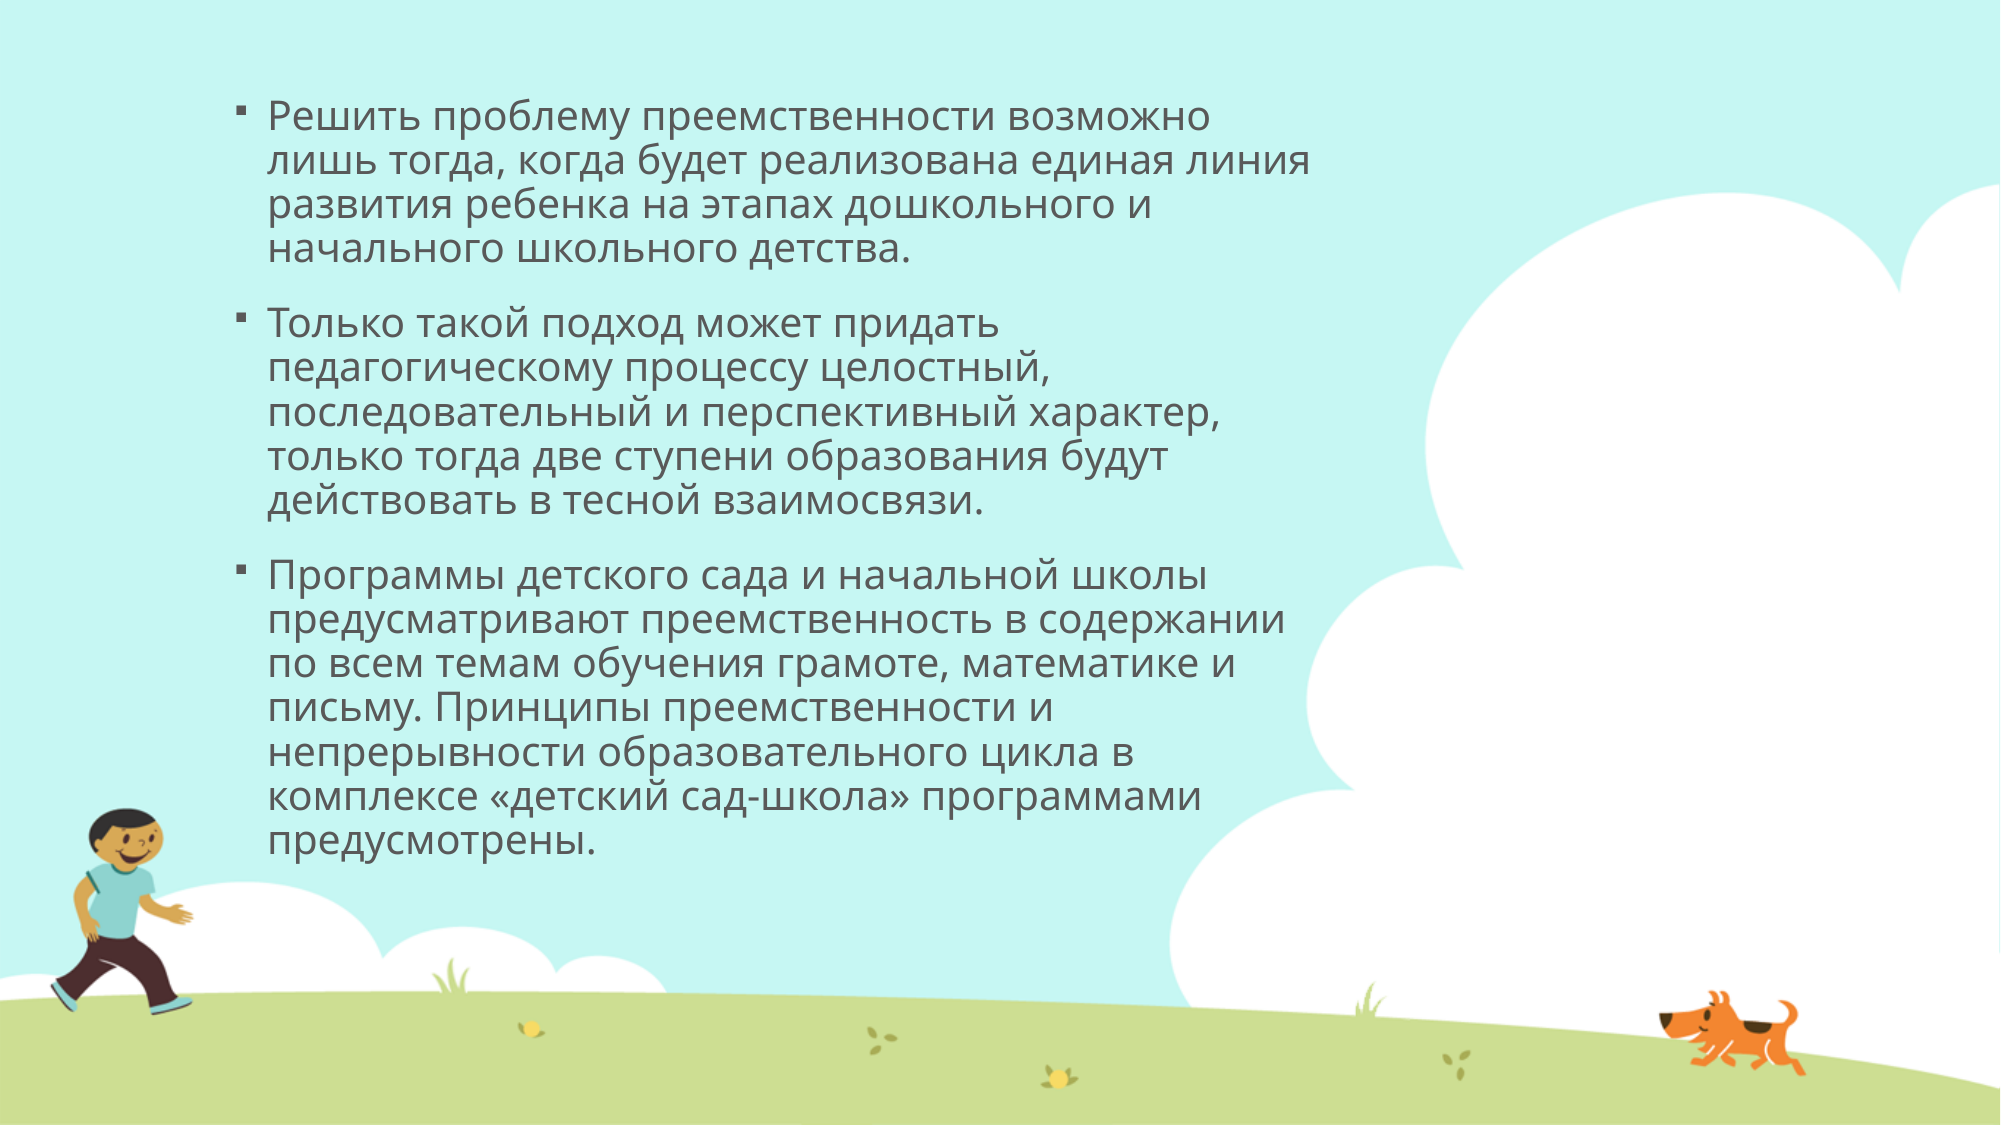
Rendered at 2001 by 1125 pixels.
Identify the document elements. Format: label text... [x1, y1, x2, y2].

picture [0, 0, 2001, 1125]
list Решить проблему преемственности возможно лишь тогда, когда будет реализована единая линия развития ребенка на этапах дошкольного и начального школьного детства. Только такой подход может придать педагогическому процессу целостный, последовательный и перспективный характер, только тогда две ступени образования будут действовать в тесной взаимосвязи. Программы детского сада и начальной школы предусматривают преемственность в содержании по всем темам обучения грамоте, математике и письму. Принципы преемственности и непрерывности образовательного цикла в комплексе «детский сад-школа» программами предусмотрены. [212, 87, 1338, 875]
